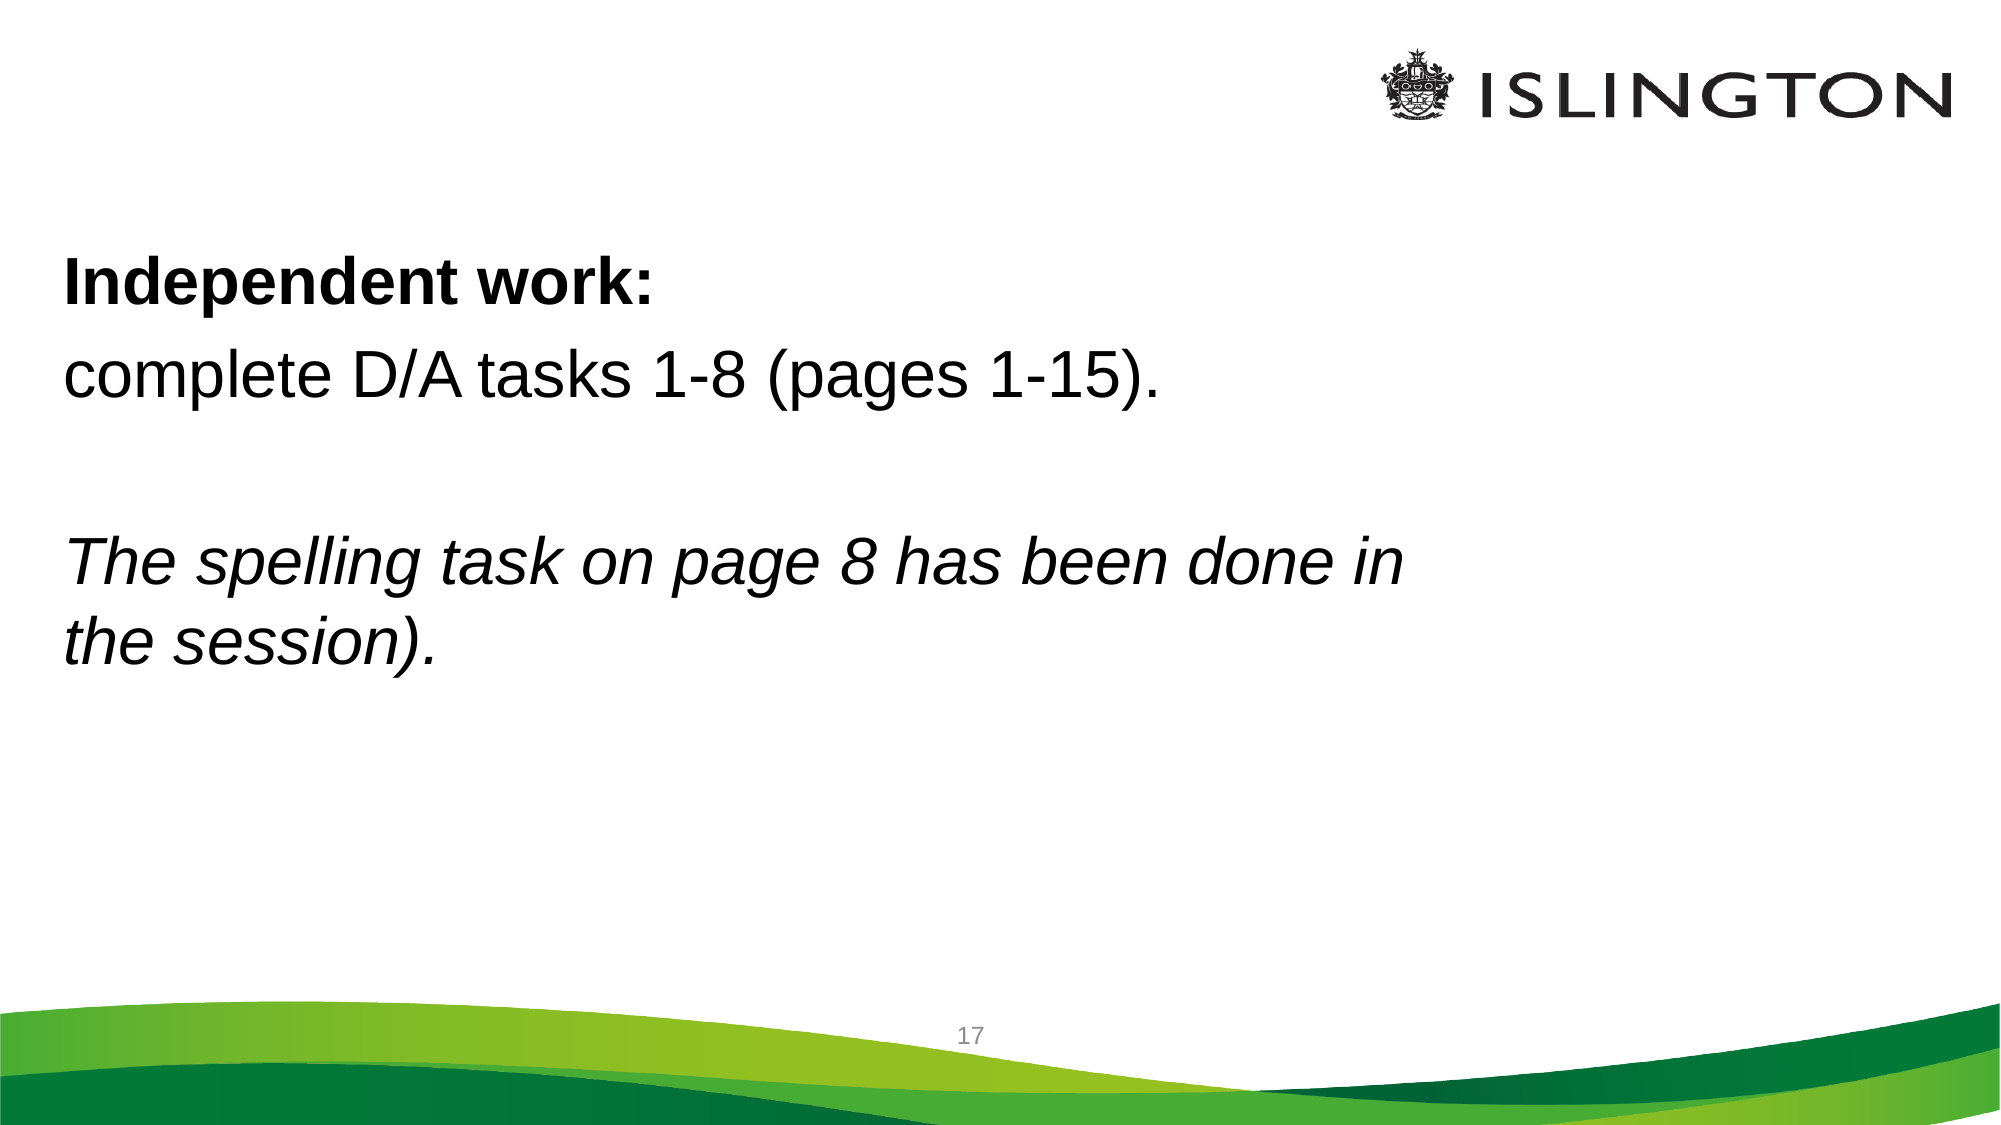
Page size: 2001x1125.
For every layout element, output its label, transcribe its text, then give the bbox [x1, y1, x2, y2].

list Independent work: complete D/A tasks 1-8 (pages 1-15). The spelling task on page 8 has been done in the session). [47, 224, 1533, 987]
slide_number 17 [883, 1004, 1059, 1065]
picture [0, 1001, 2000, 1125]
picture [1381, 48, 1951, 120]
